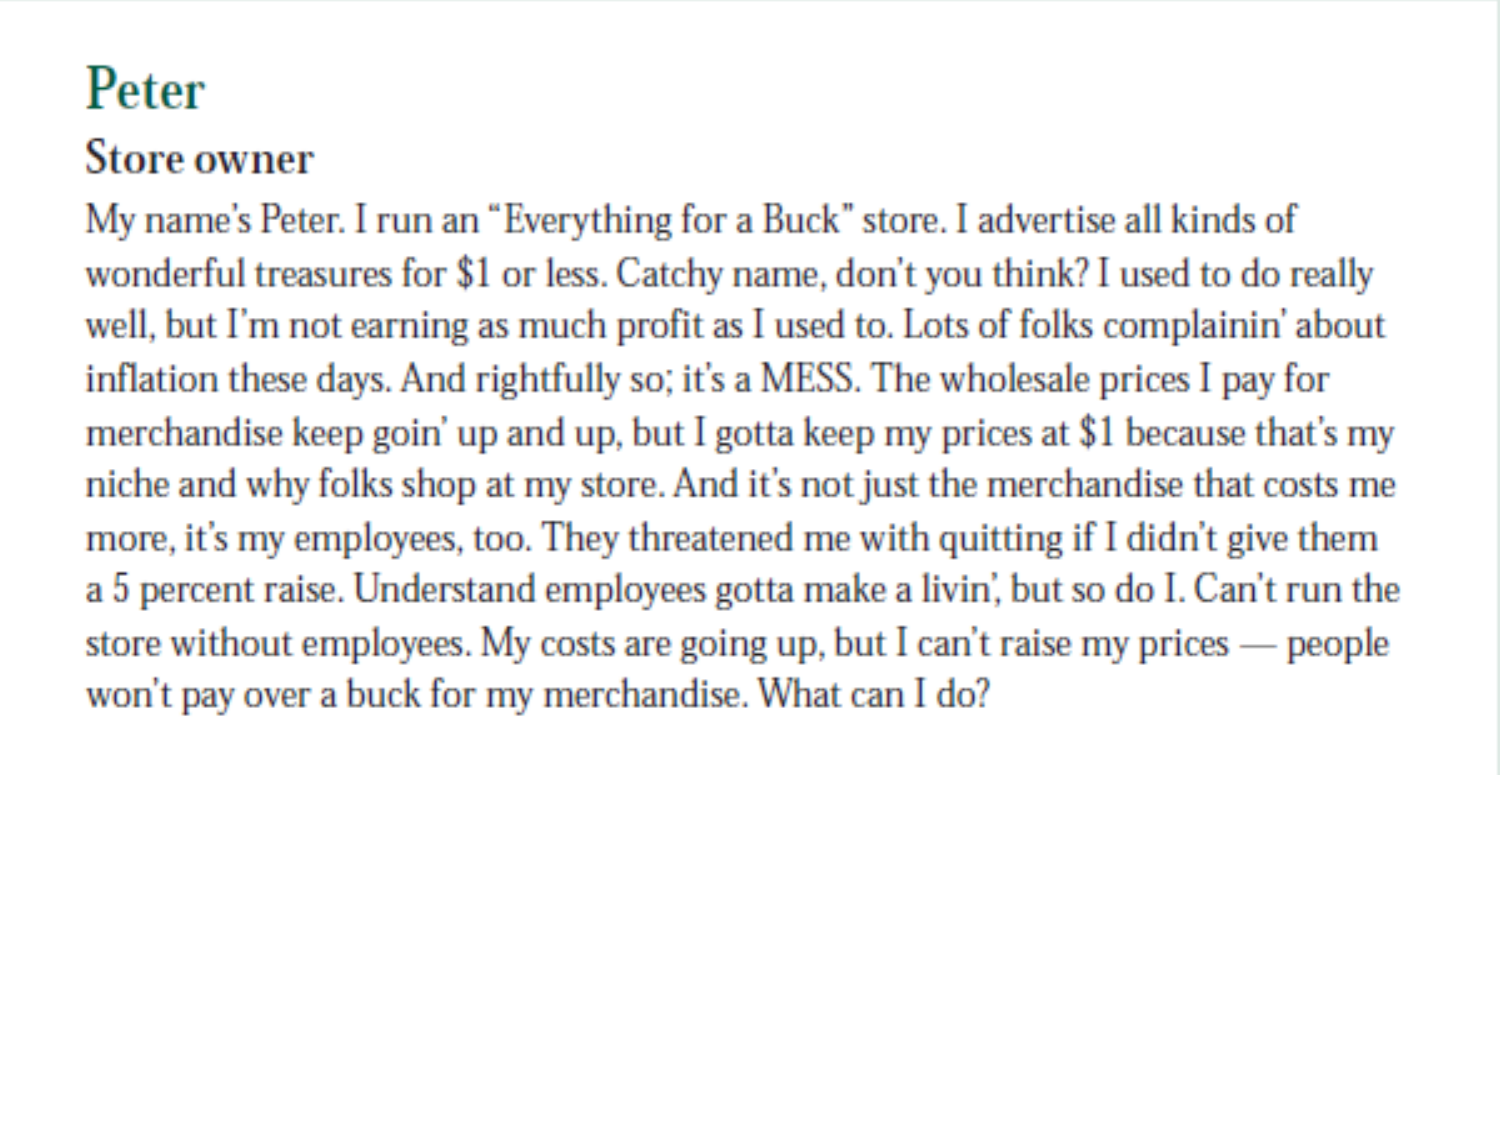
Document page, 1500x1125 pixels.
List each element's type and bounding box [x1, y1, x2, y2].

list [0, 0, 1500, 775]
